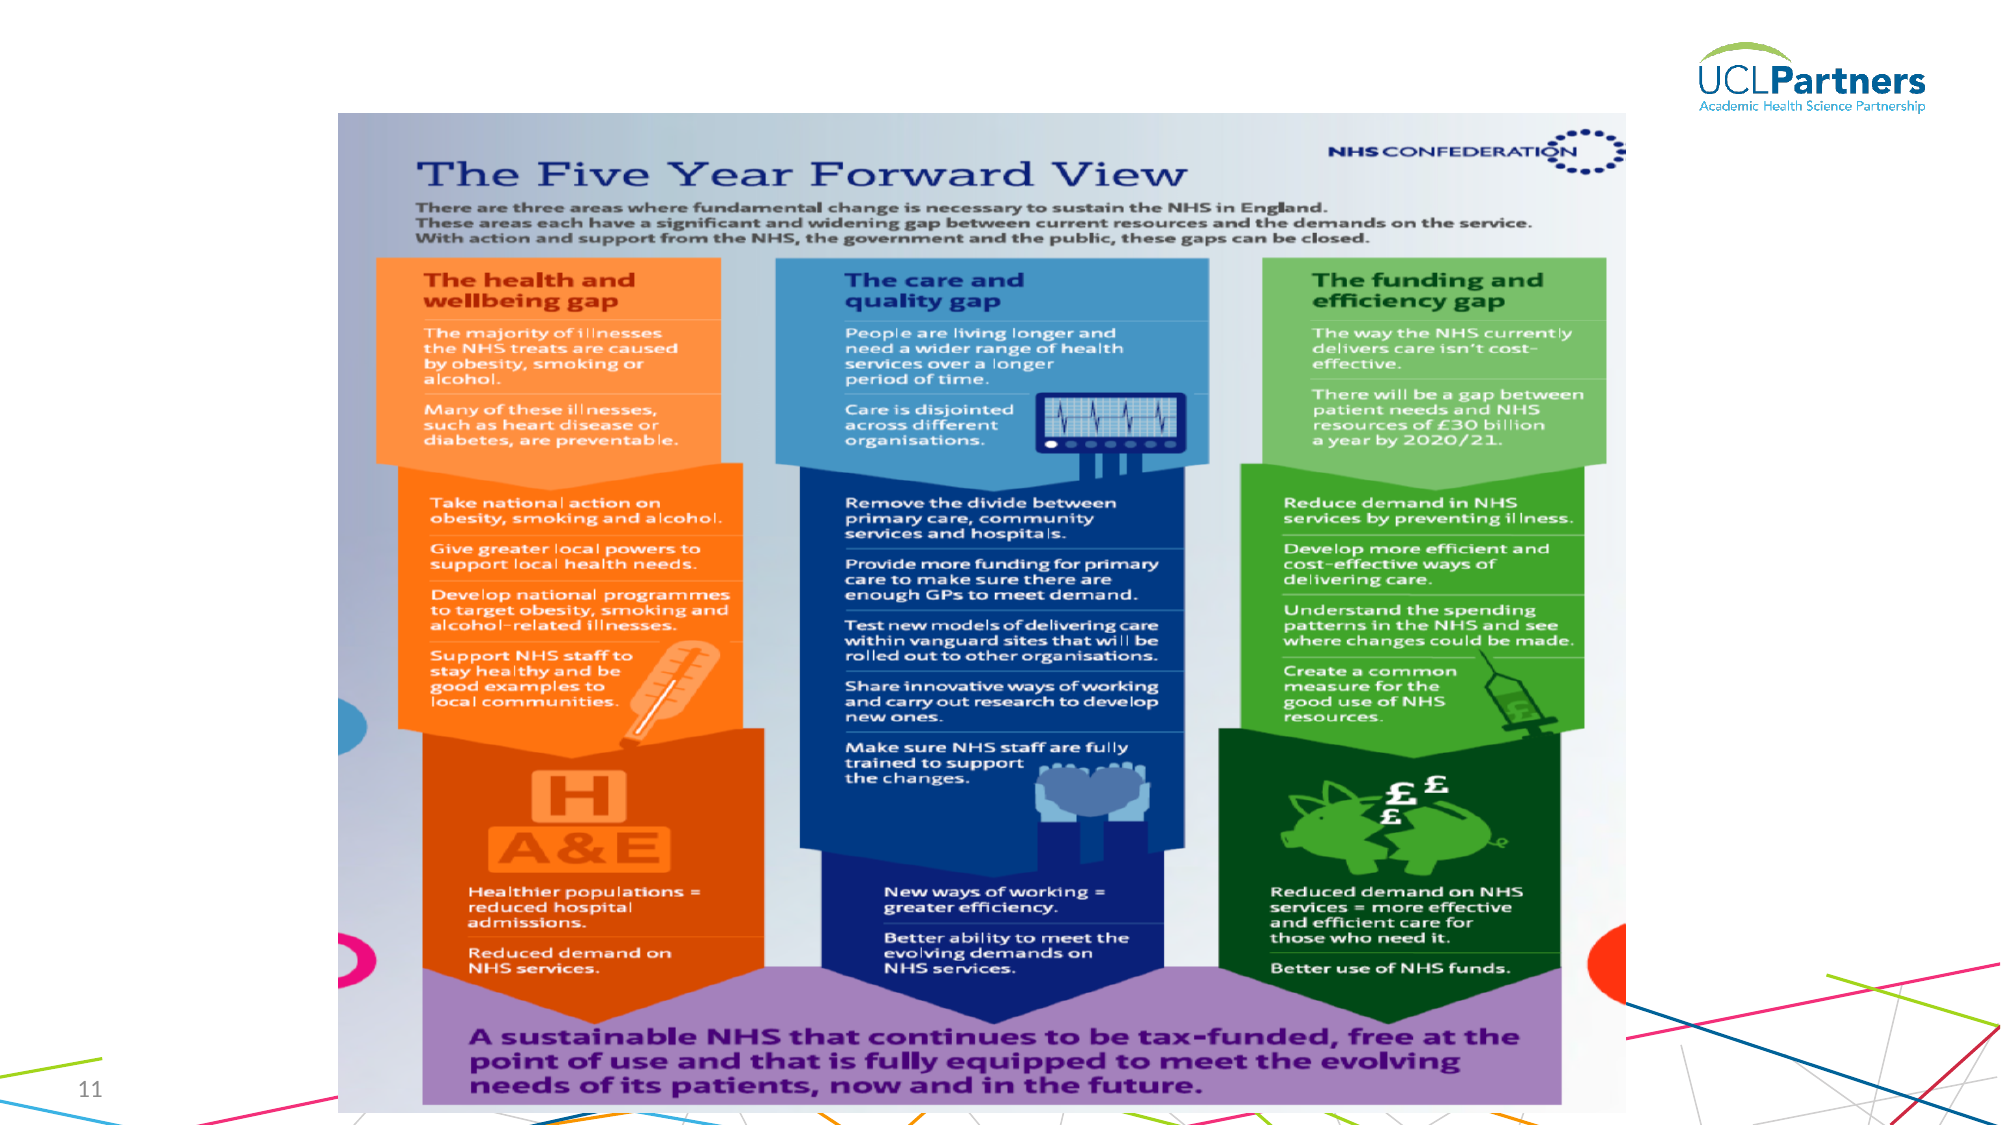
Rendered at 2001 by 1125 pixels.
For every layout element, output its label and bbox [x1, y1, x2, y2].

picture [338, 113, 1627, 1114]
picture [1699, 42, 1925, 114]
